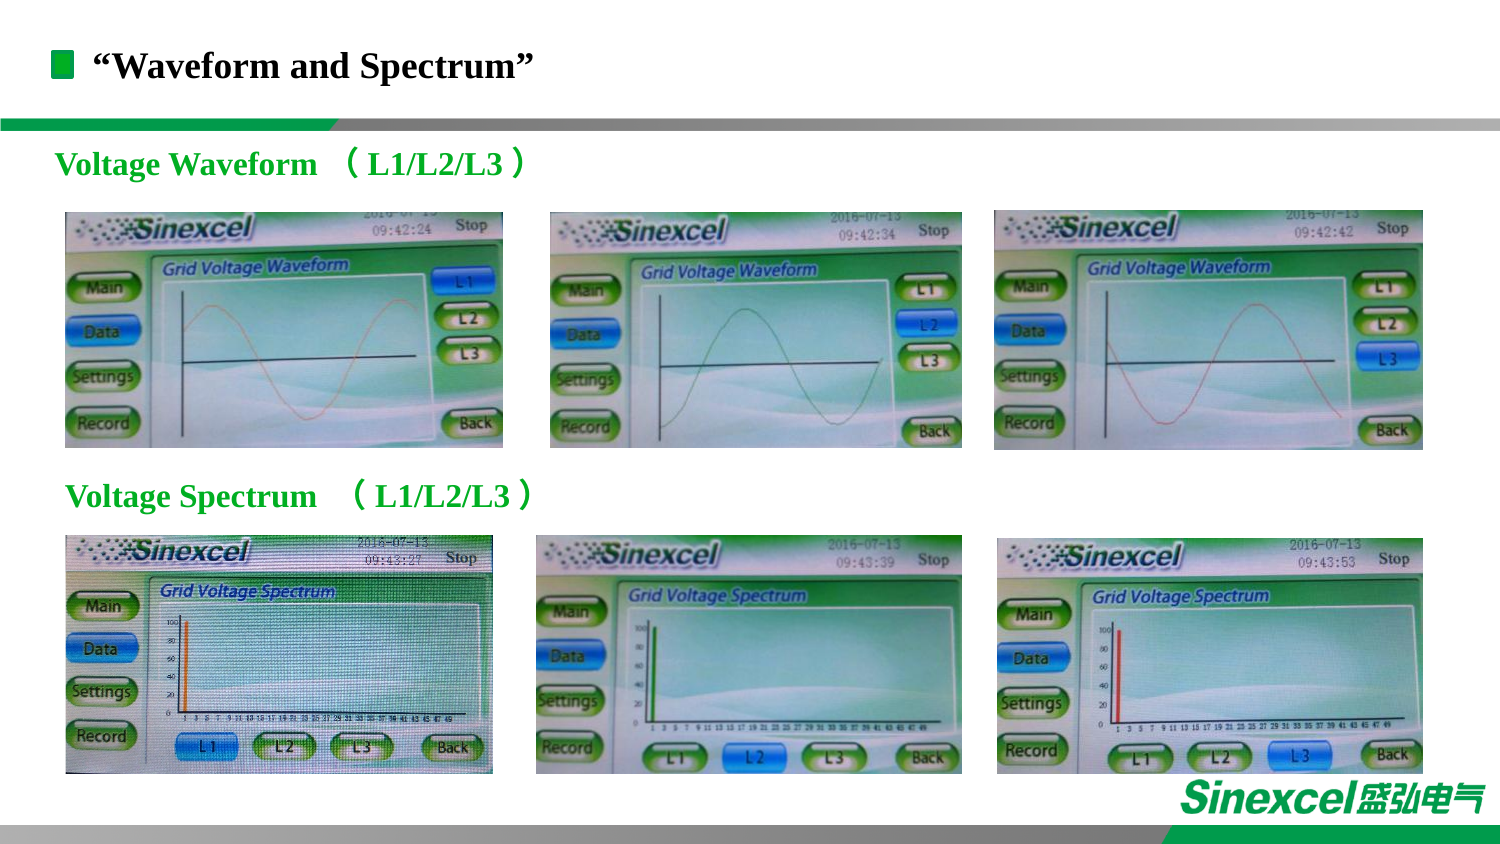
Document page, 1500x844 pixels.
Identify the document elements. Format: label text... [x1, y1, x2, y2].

text_box Voltage Waveform（L1/L2/L3） [39, 134, 560, 190]
picture [1180, 779, 1486, 814]
text_box Voltage Spectrum （L1/L2/L3） [49, 467, 567, 567]
picture [65, 211, 504, 449]
picture [65, 535, 493, 774]
picture [2, 119, 1500, 131]
picture [994, 210, 1423, 450]
picture [996, 538, 1423, 774]
text_box [51, 50, 74, 79]
picture [536, 535, 962, 774]
text_box “Waveform and Spectrum” [77, 34, 550, 94]
picture [0, 825, 1500, 844]
picture [549, 211, 962, 449]
